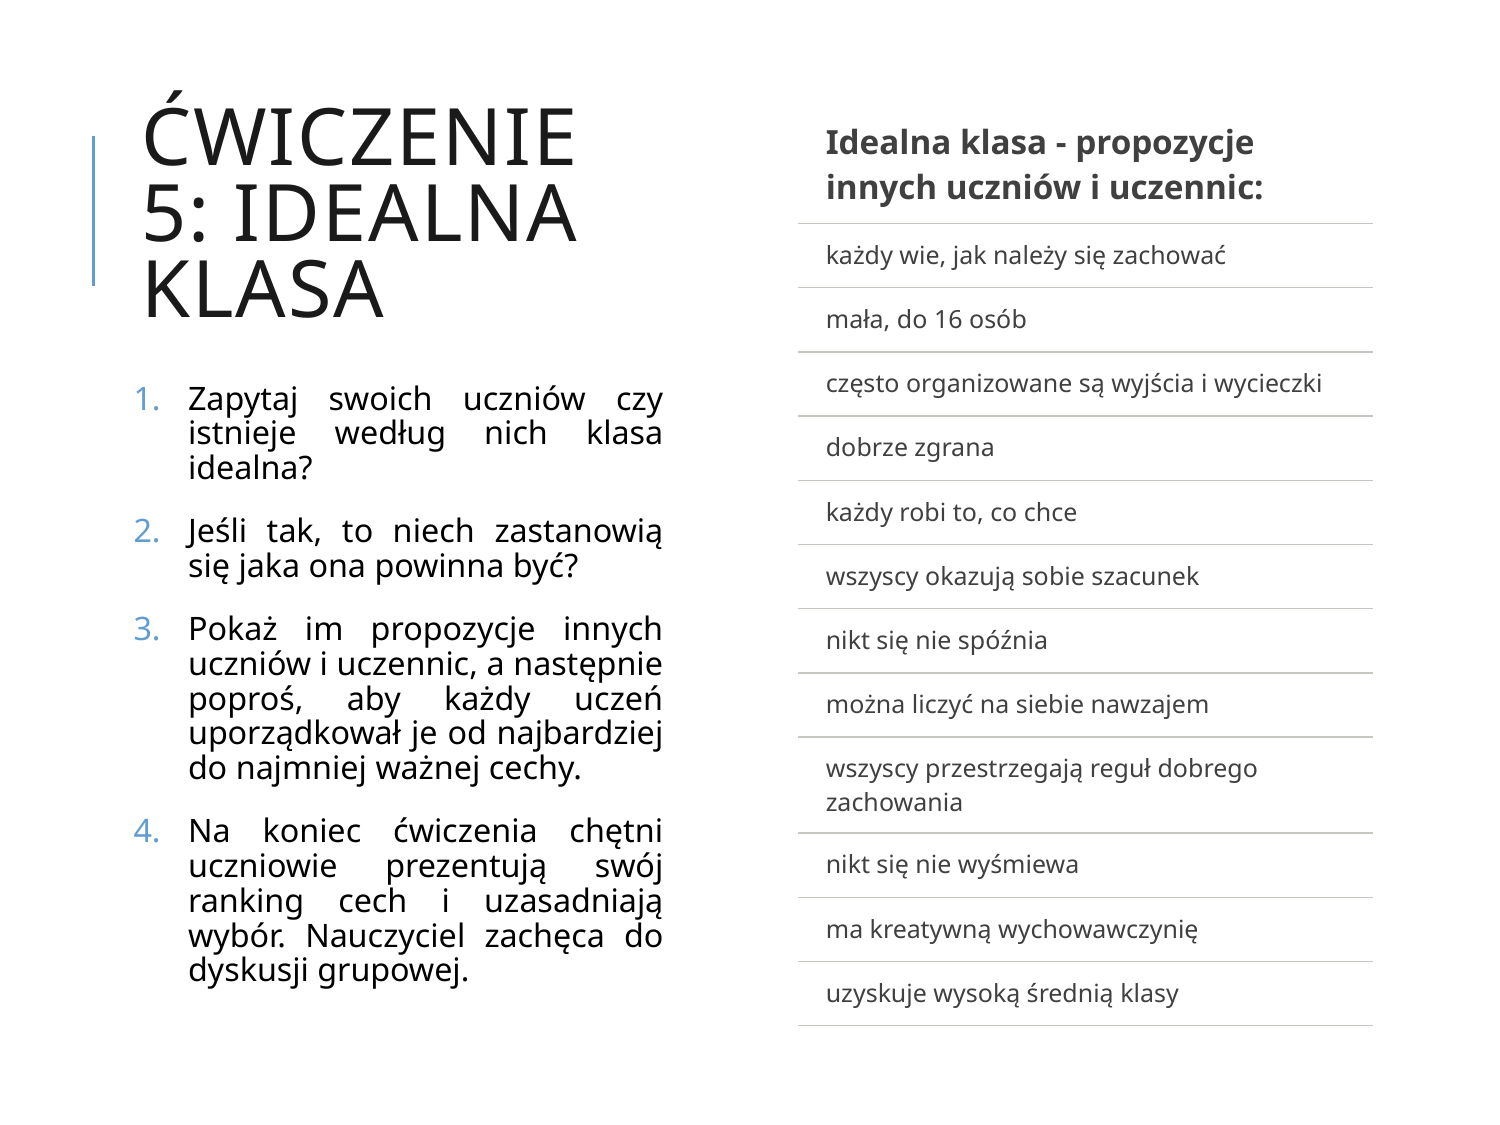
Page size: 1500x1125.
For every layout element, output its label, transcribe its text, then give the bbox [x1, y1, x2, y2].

table_cell nikt się nie spóźnia [798, 609, 1373, 672]
list Zapytaj swoich uczniów czy istnieje według nich klasa idealna? Jeśli tak, to niech zastanowią się jaka ona powinna być? Pokaż im propozycje innych uczniów i uczennic, a następnie poproś, aby każdy uczeń uporządkował je od najbardziej do najmniej ważnej cechy. Na koniec ćwiczenia chętni uczniowie prezentują swój ranking cech i uzasadniają wybór. Nauczyciel zachęca do dyskusji grupowej. [126, 375, 671, 1020]
table_cell nikt się nie wyśmiewa [798, 834, 1373, 897]
title Ćwiczenie 5: Idealna klasa [126, 96, 672, 342]
table_cell uzyskuje wysoką średnią klasy [798, 962, 1373, 1025]
table_cell ma kreatywną wychowawczynię [798, 898, 1373, 961]
table_cell każdy robi to, co chce [798, 481, 1373, 544]
table_cell mała, do 16 osób [798, 288, 1373, 351]
table_cell często organizowane są wyjścia i wycieczki [798, 353, 1373, 415]
table_cell każdy wie, jak należy się zachować [798, 224, 1373, 287]
table_header Idealna klasa - propozycje innych uczniów i uczennic: [798, 105, 1373, 223]
table_cell wszyscy przestrzegają reguł dobrego zachowania [798, 738, 1373, 832]
table_cell można liczyć na siebie nawzajem [798, 674, 1373, 736]
table_cell wszyscy okazują sobie szacunek [798, 545, 1373, 608]
table_cell dobrze zgrana [798, 417, 1373, 480]
